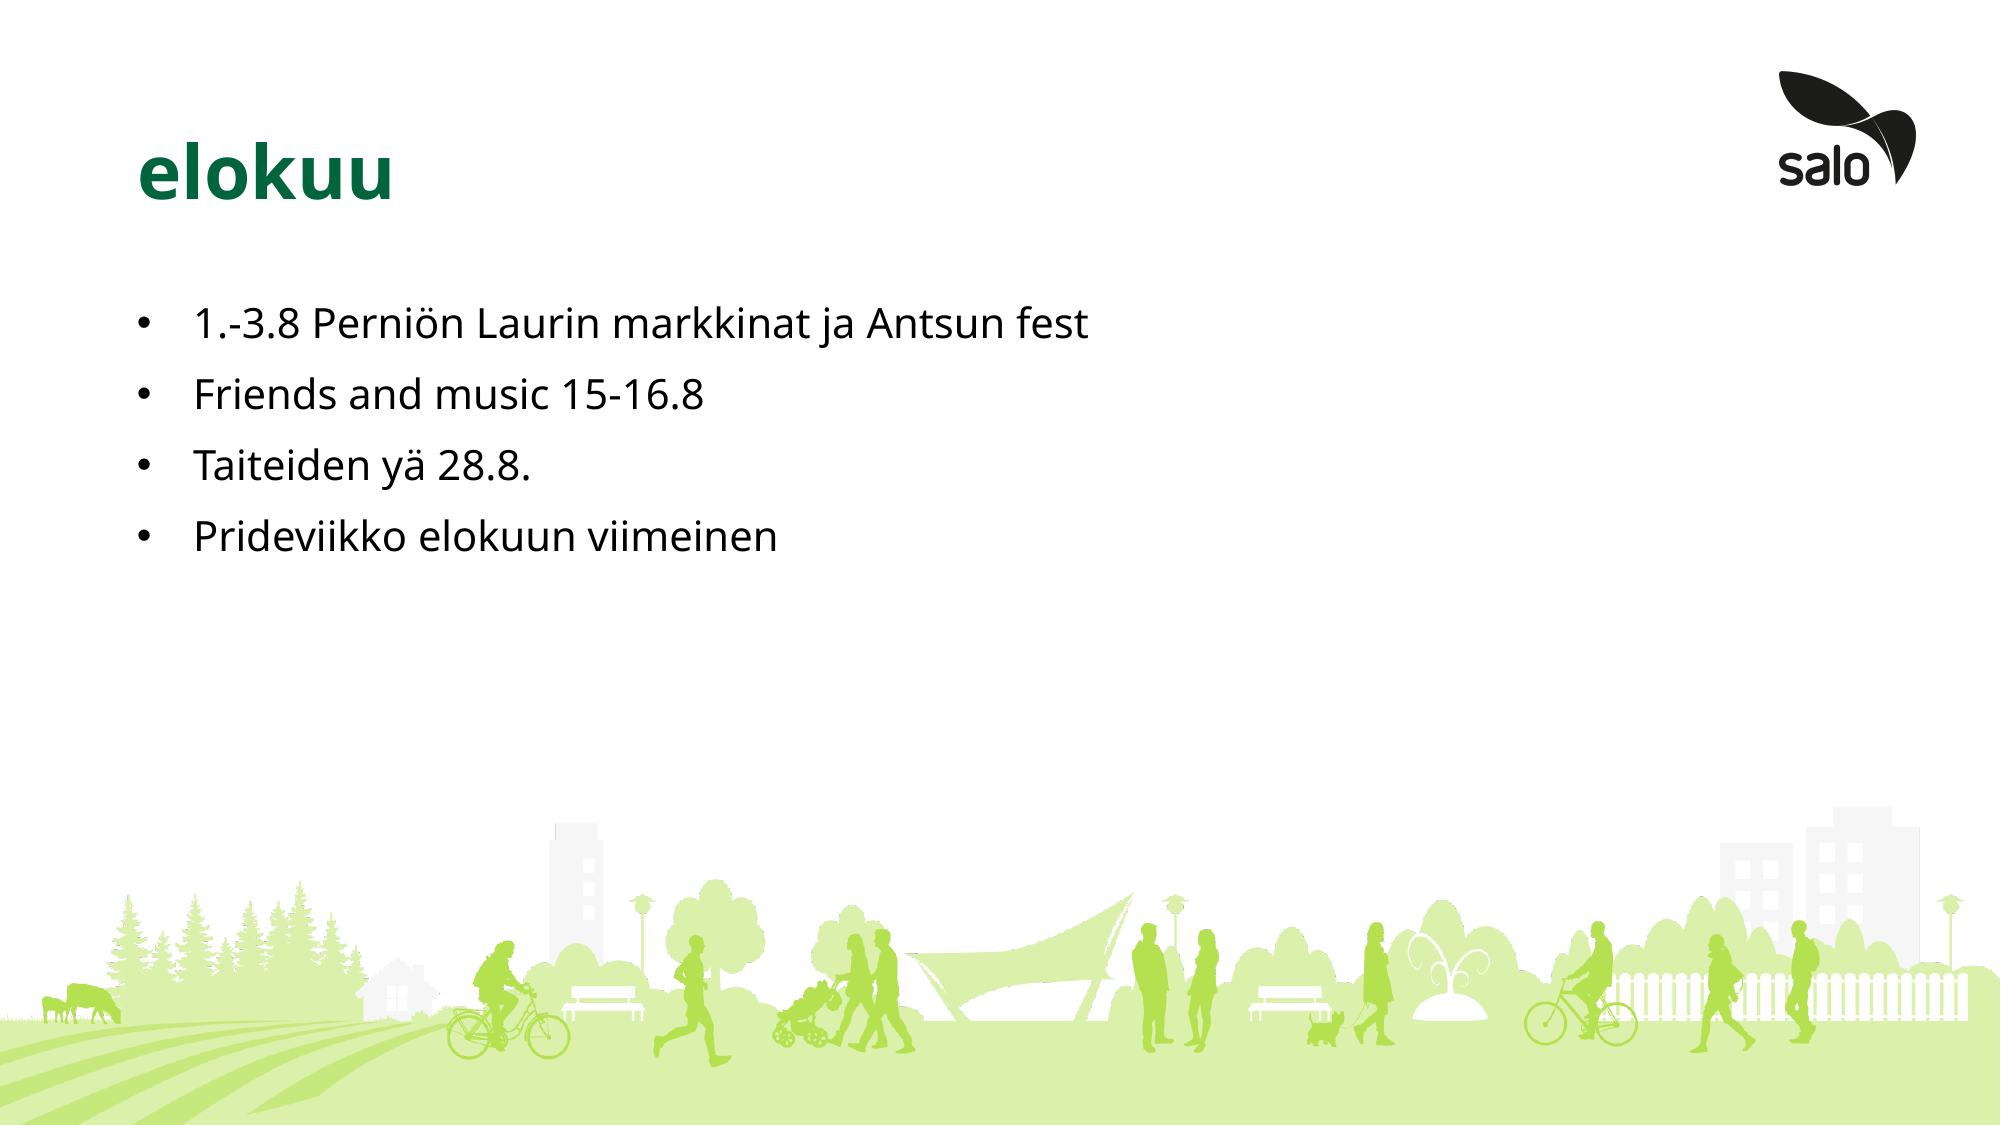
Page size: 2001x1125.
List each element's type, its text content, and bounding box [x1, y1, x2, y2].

list 1.-3.8 Perniön Laurin markkinat ja Antsun fest Friends and music 15-16.8 Taiteiden yä 28.8. Prideviikko elokuun viimeinen [121, 289, 1686, 808]
title elokuu [122, 71, 1481, 280]
picture [0, 791, 2000, 1125]
picture [1779, 71, 1916, 186]
